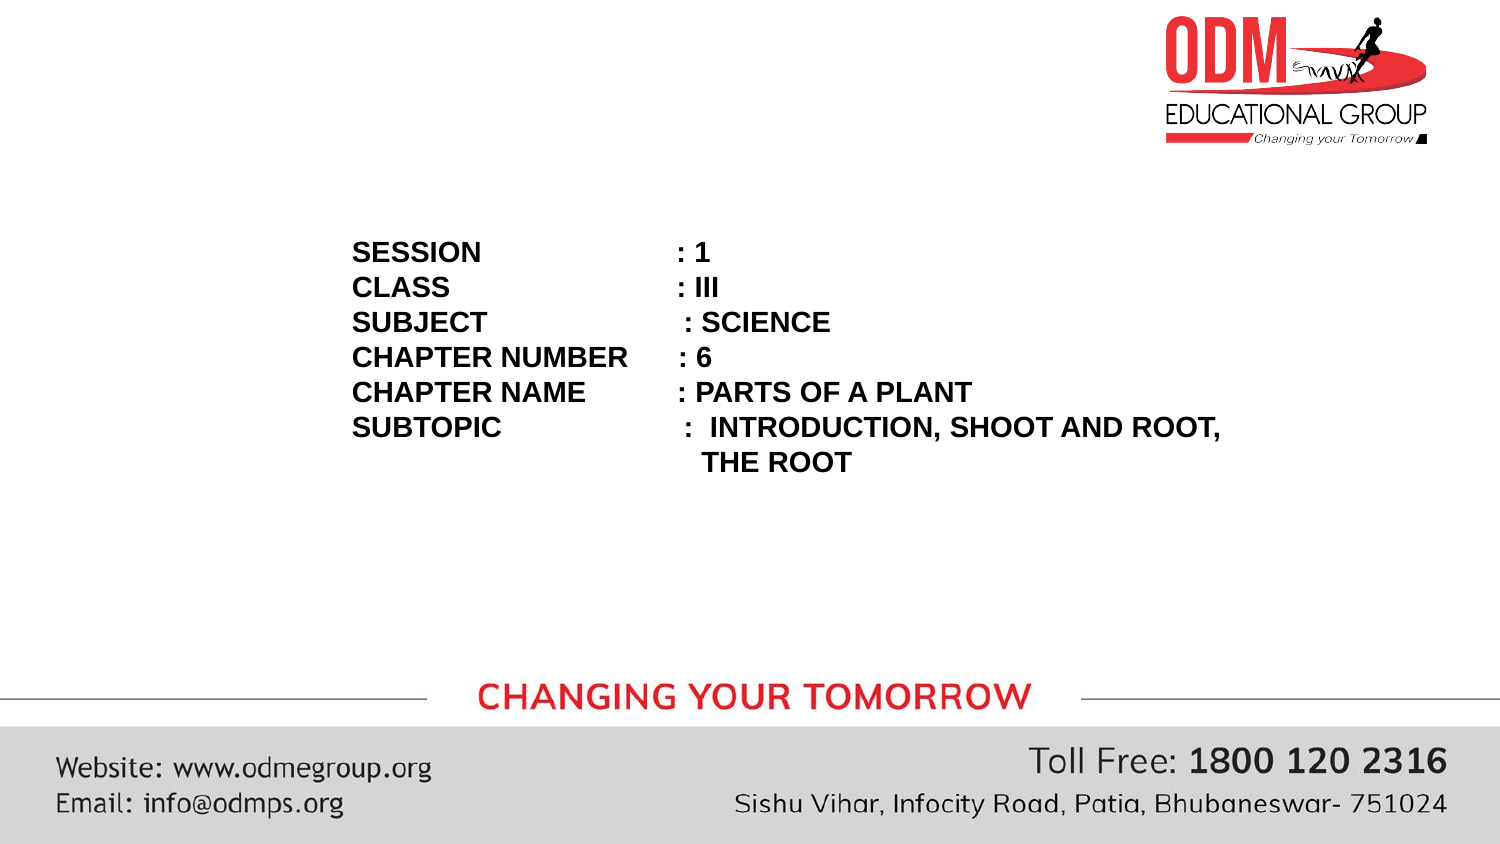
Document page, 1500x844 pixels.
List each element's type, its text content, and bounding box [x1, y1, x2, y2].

picture [1166, 15, 1427, 145]
text_box [963, 16, 1485, 224]
text_box SESSION : 1 CLASS : III SUBJECT : SCIENCE CHAPTER NUMBER : 6 CHAPTER NAME : PARTS OF A PLANT SUBTOPIC : INTRODUCTION, SHOOT AND ROOT, THE ROOT [336, 218, 1327, 618]
picture [0, 619, 1500, 844]
